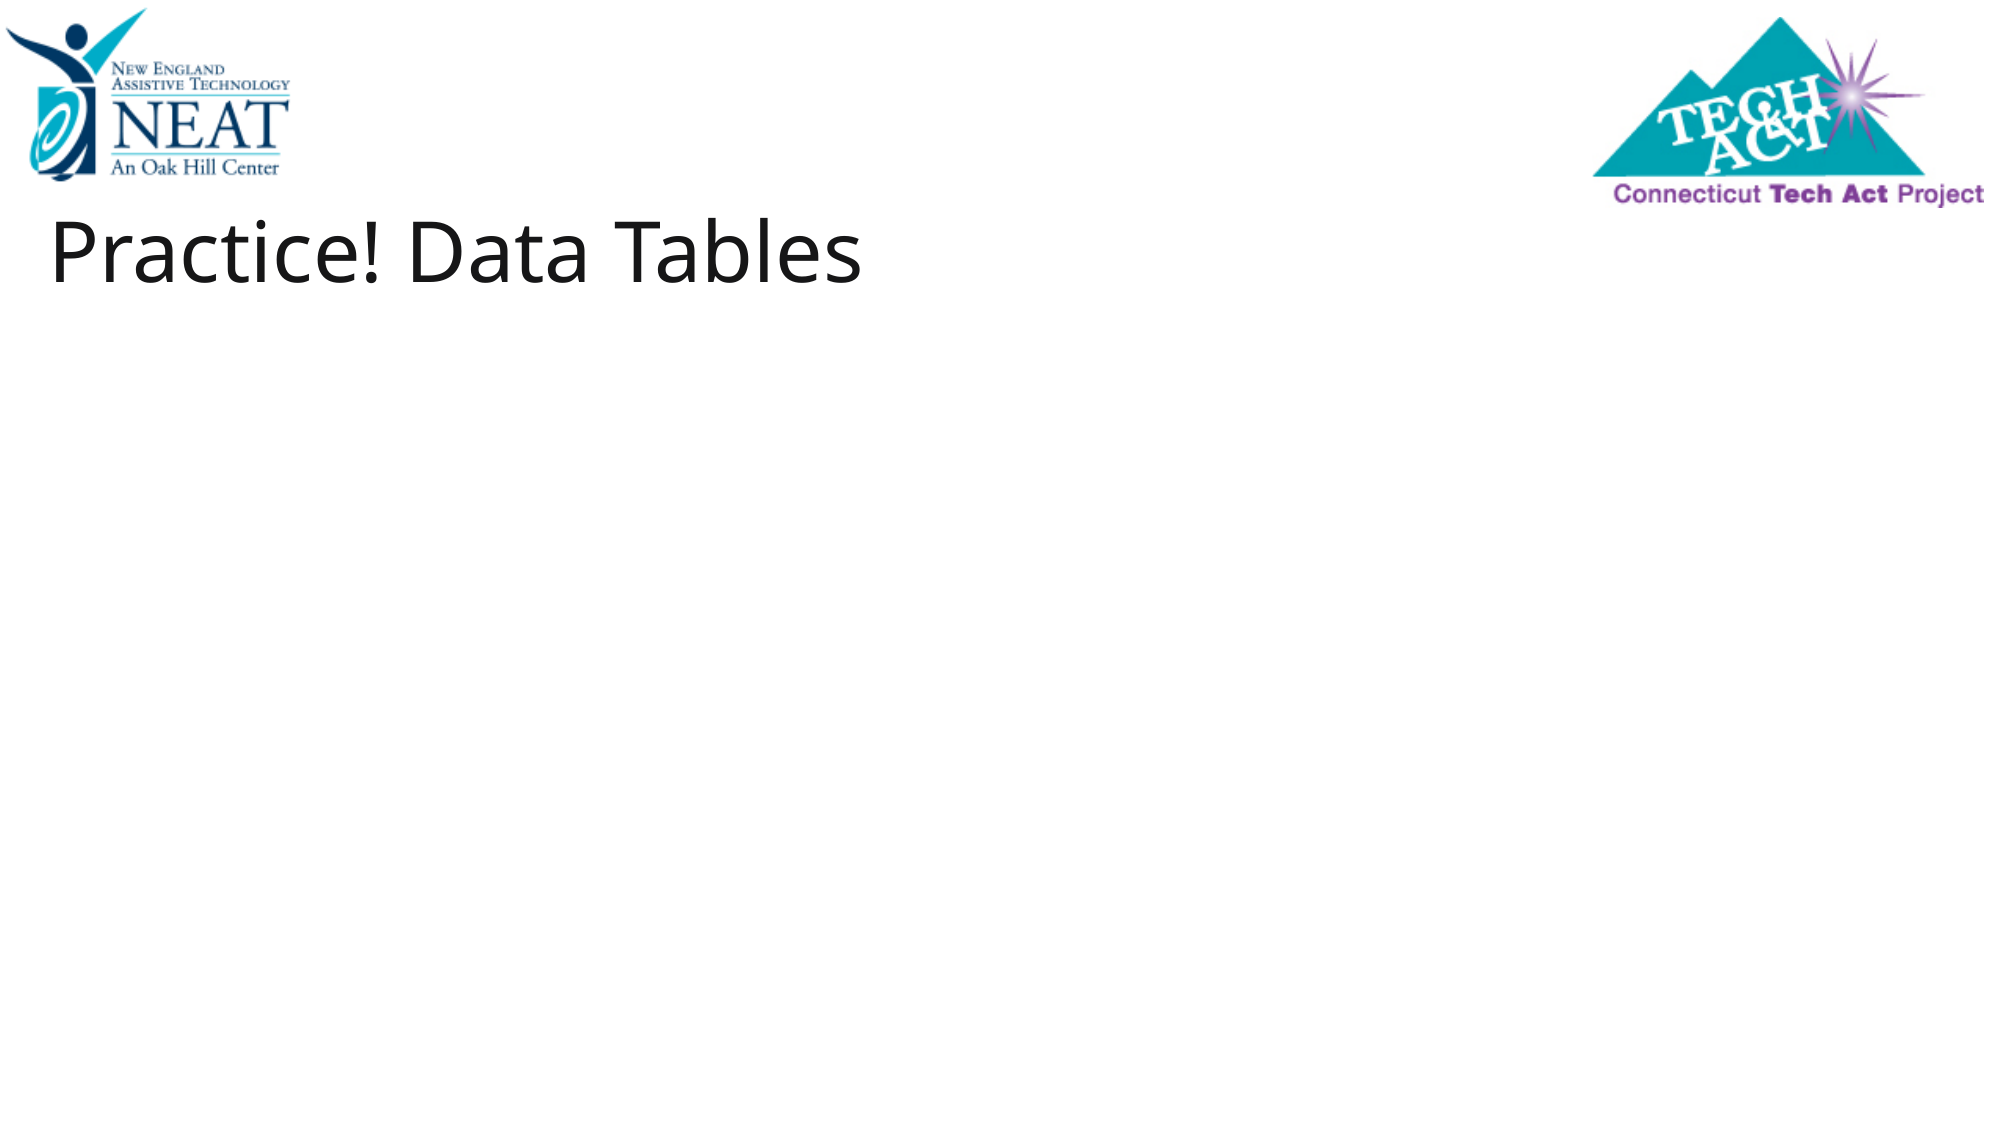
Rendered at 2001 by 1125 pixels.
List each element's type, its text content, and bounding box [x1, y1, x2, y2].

title Practice! Data Tables [33, 149, 1817, 308]
picture [1592, 17, 1984, 208]
picture [0, 5, 298, 191]
